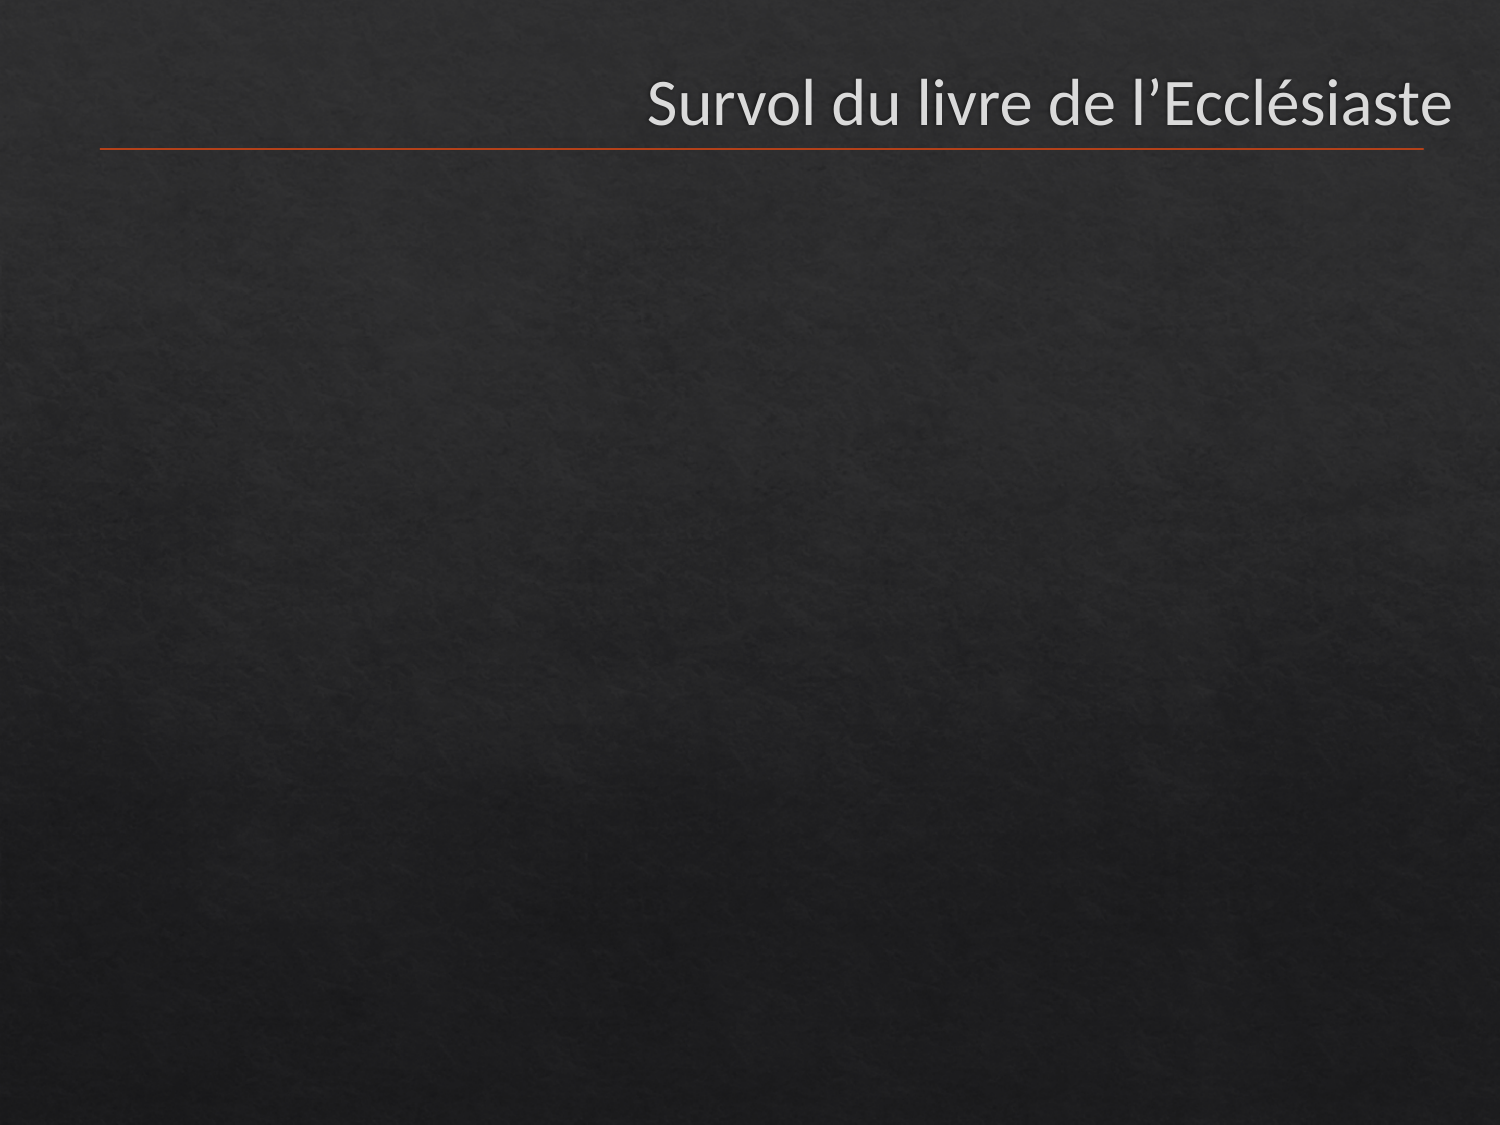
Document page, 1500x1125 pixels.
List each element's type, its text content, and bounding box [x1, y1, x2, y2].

title Survol du livre de l’Ecclésiaste [194, 19, 1469, 179]
